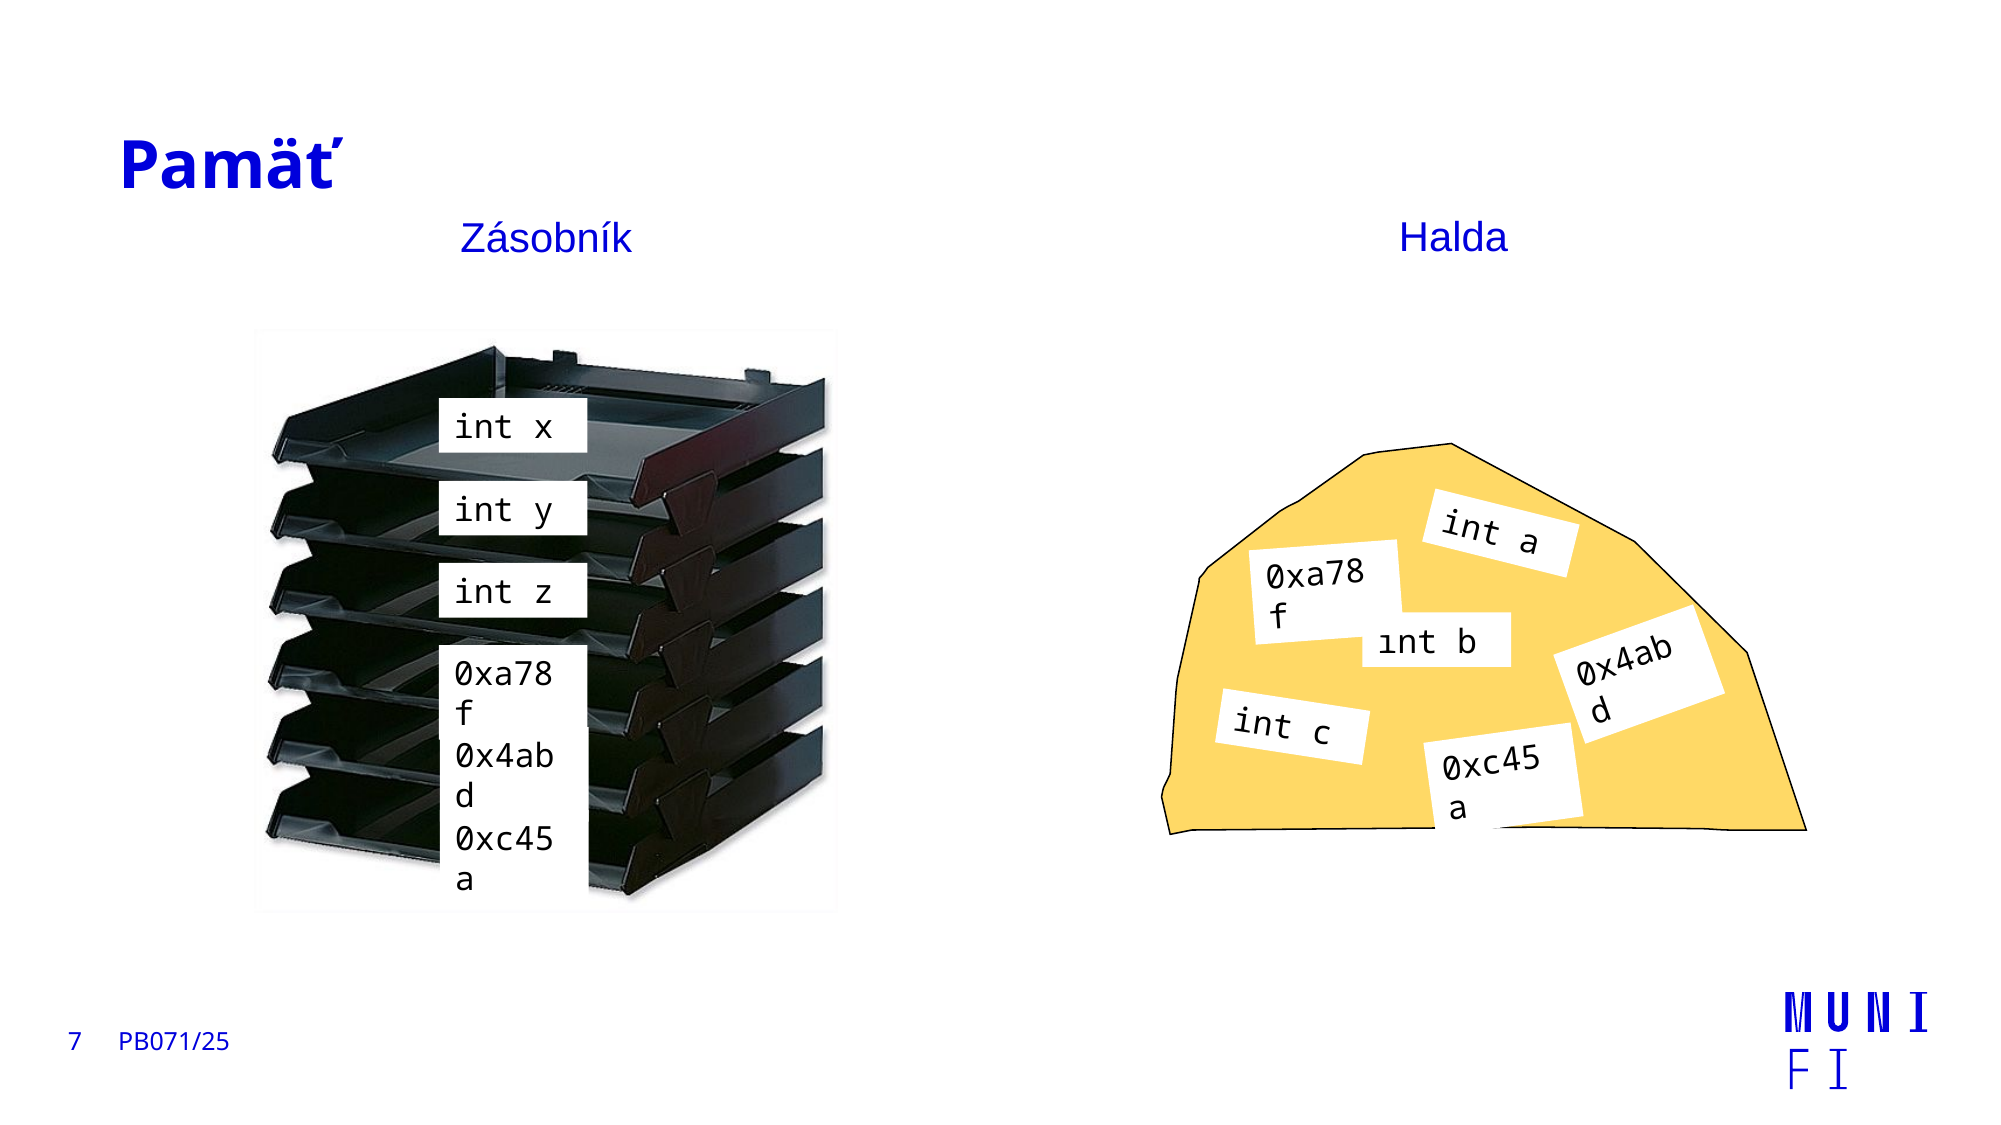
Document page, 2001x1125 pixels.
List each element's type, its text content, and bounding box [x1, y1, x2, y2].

text_box [1161, 443, 1807, 835]
title Pamäť [118, 118, 1883, 193]
list Zásobník [118, 212, 975, 258]
text_box 0xc45a [1423, 722, 1584, 837]
text_box 0xa78f [1248, 539, 1404, 645]
text_box int c [1215, 688, 1371, 765]
text_box int a [1422, 488, 1580, 578]
picture [254, 328, 839, 913]
text_box 0x4abd [1553, 604, 1726, 744]
text_box int b [1362, 612, 1512, 667]
footer PB071/25 [118, 1021, 1418, 1063]
slide_number 7 [67, 1021, 110, 1063]
list Halda [1025, 211, 1882, 257]
